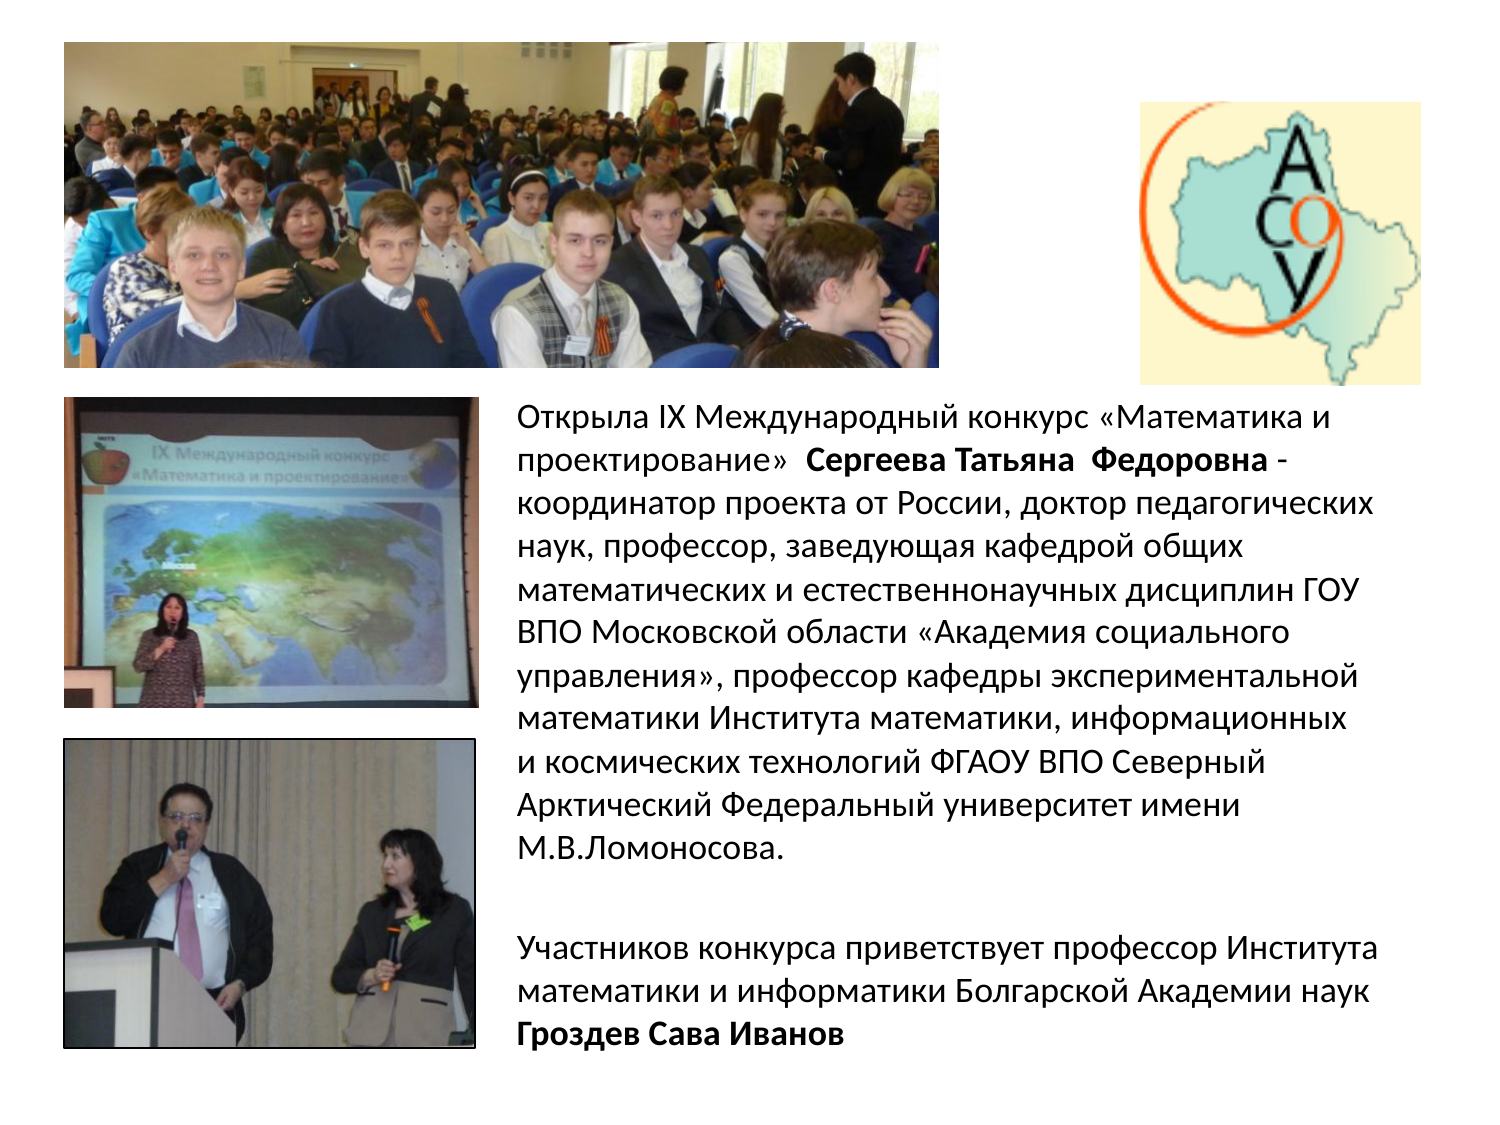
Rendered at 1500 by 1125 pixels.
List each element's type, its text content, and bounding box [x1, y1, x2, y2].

picture [1139, 101, 1421, 386]
list Открыла IX Международный конкурс «Математика и проектирование» Сергеева Татьяна Федоровна - координатор проекта от России, доктор педагогических наук, профессор, заведующая кафедрой общих математических и естественнонаучных дисциплин ГОУ ВПО Московской области «Академия социального управления», профессор кафедры экспериментальной математики Института математики, информационных и космических технологий ФГАОУ ВПО Северный Арктический Федеральный университет имени М.В.Ломоносова. Участников конкурса приветствует профессор Института математики и информатики Болгарской Академии наук Гроздев Сава Иванов [501, 385, 1425, 1064]
picture [64, 42, 940, 369]
picture [64, 739, 475, 1048]
picture [64, 396, 479, 708]
